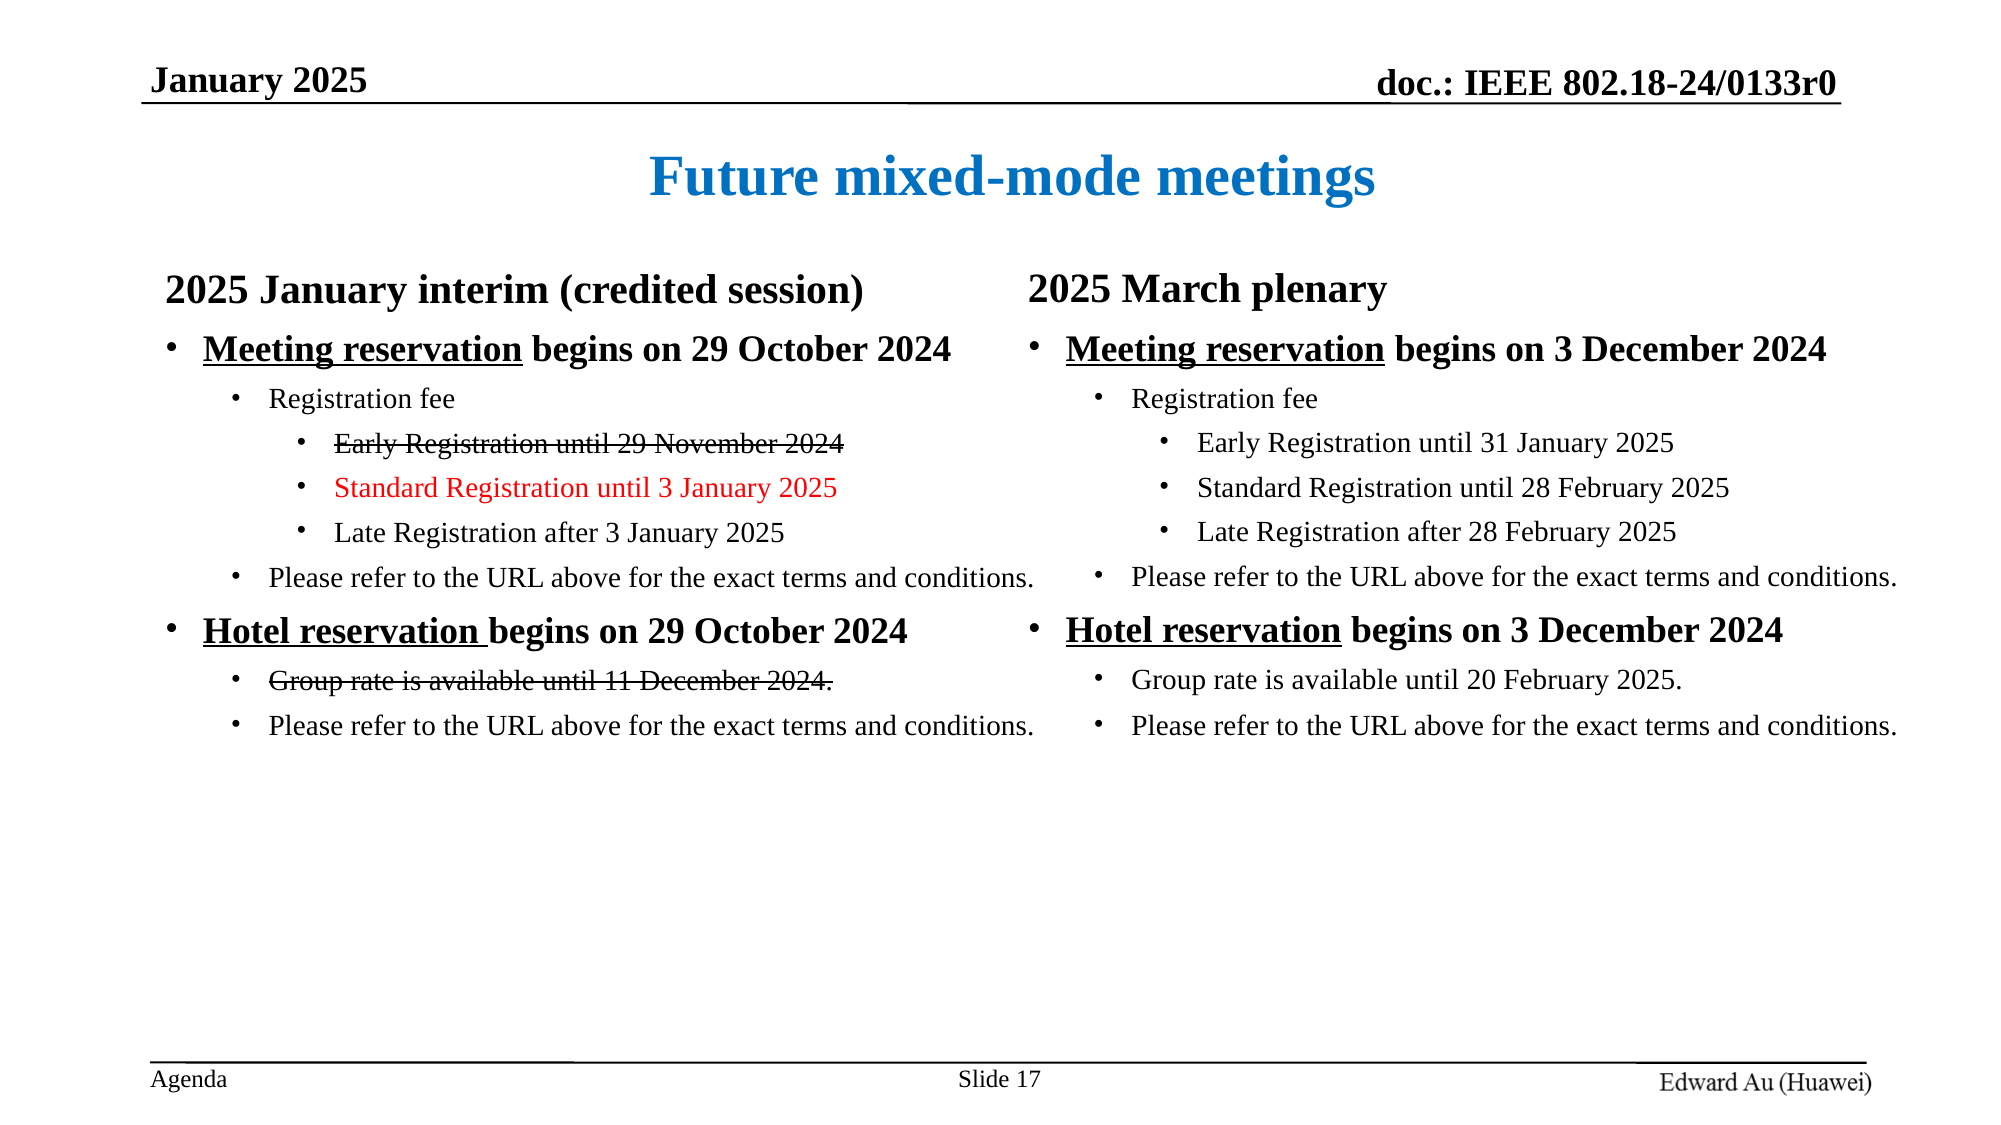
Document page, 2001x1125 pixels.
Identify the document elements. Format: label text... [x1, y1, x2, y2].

text_box 2025 January interim (credited session) Meeting reservation begins on 29 October 2024 Registration fee Early Registration until 29 November 2024 Standard Registration until 3 January 2025 Late Registration after 3 January 2025 Please refer to the URL above for the exact terms and conditions. Hotel reservation begins on 29 October 2024 Group rate is available until 11 December 2024. Please refer to the URL above for the exact terms and conditions. [150, 254, 1012, 1063]
slide_number Slide 17 [933, 1063, 1067, 1123]
picture [1174, 1058, 1887, 1113]
text_box 2025 March plenary Meeting reservation begins on 3 December 2024 Registration fee Early Registration until 31 January 2025 Standard Registration until 28 February 2025 Late Registration after 28 February 2025 Please refer to the URL above for the exact terms and conditions. Hotel reservation begins on 3 December 2024 Group rate is available until 20 February 2025. Please refer to the URL above for the exact terms and conditions. [1012, 253, 1951, 1063]
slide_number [149, 54, 651, 101]
title Future mixed-mode meetings [162, 99, 1864, 246]
